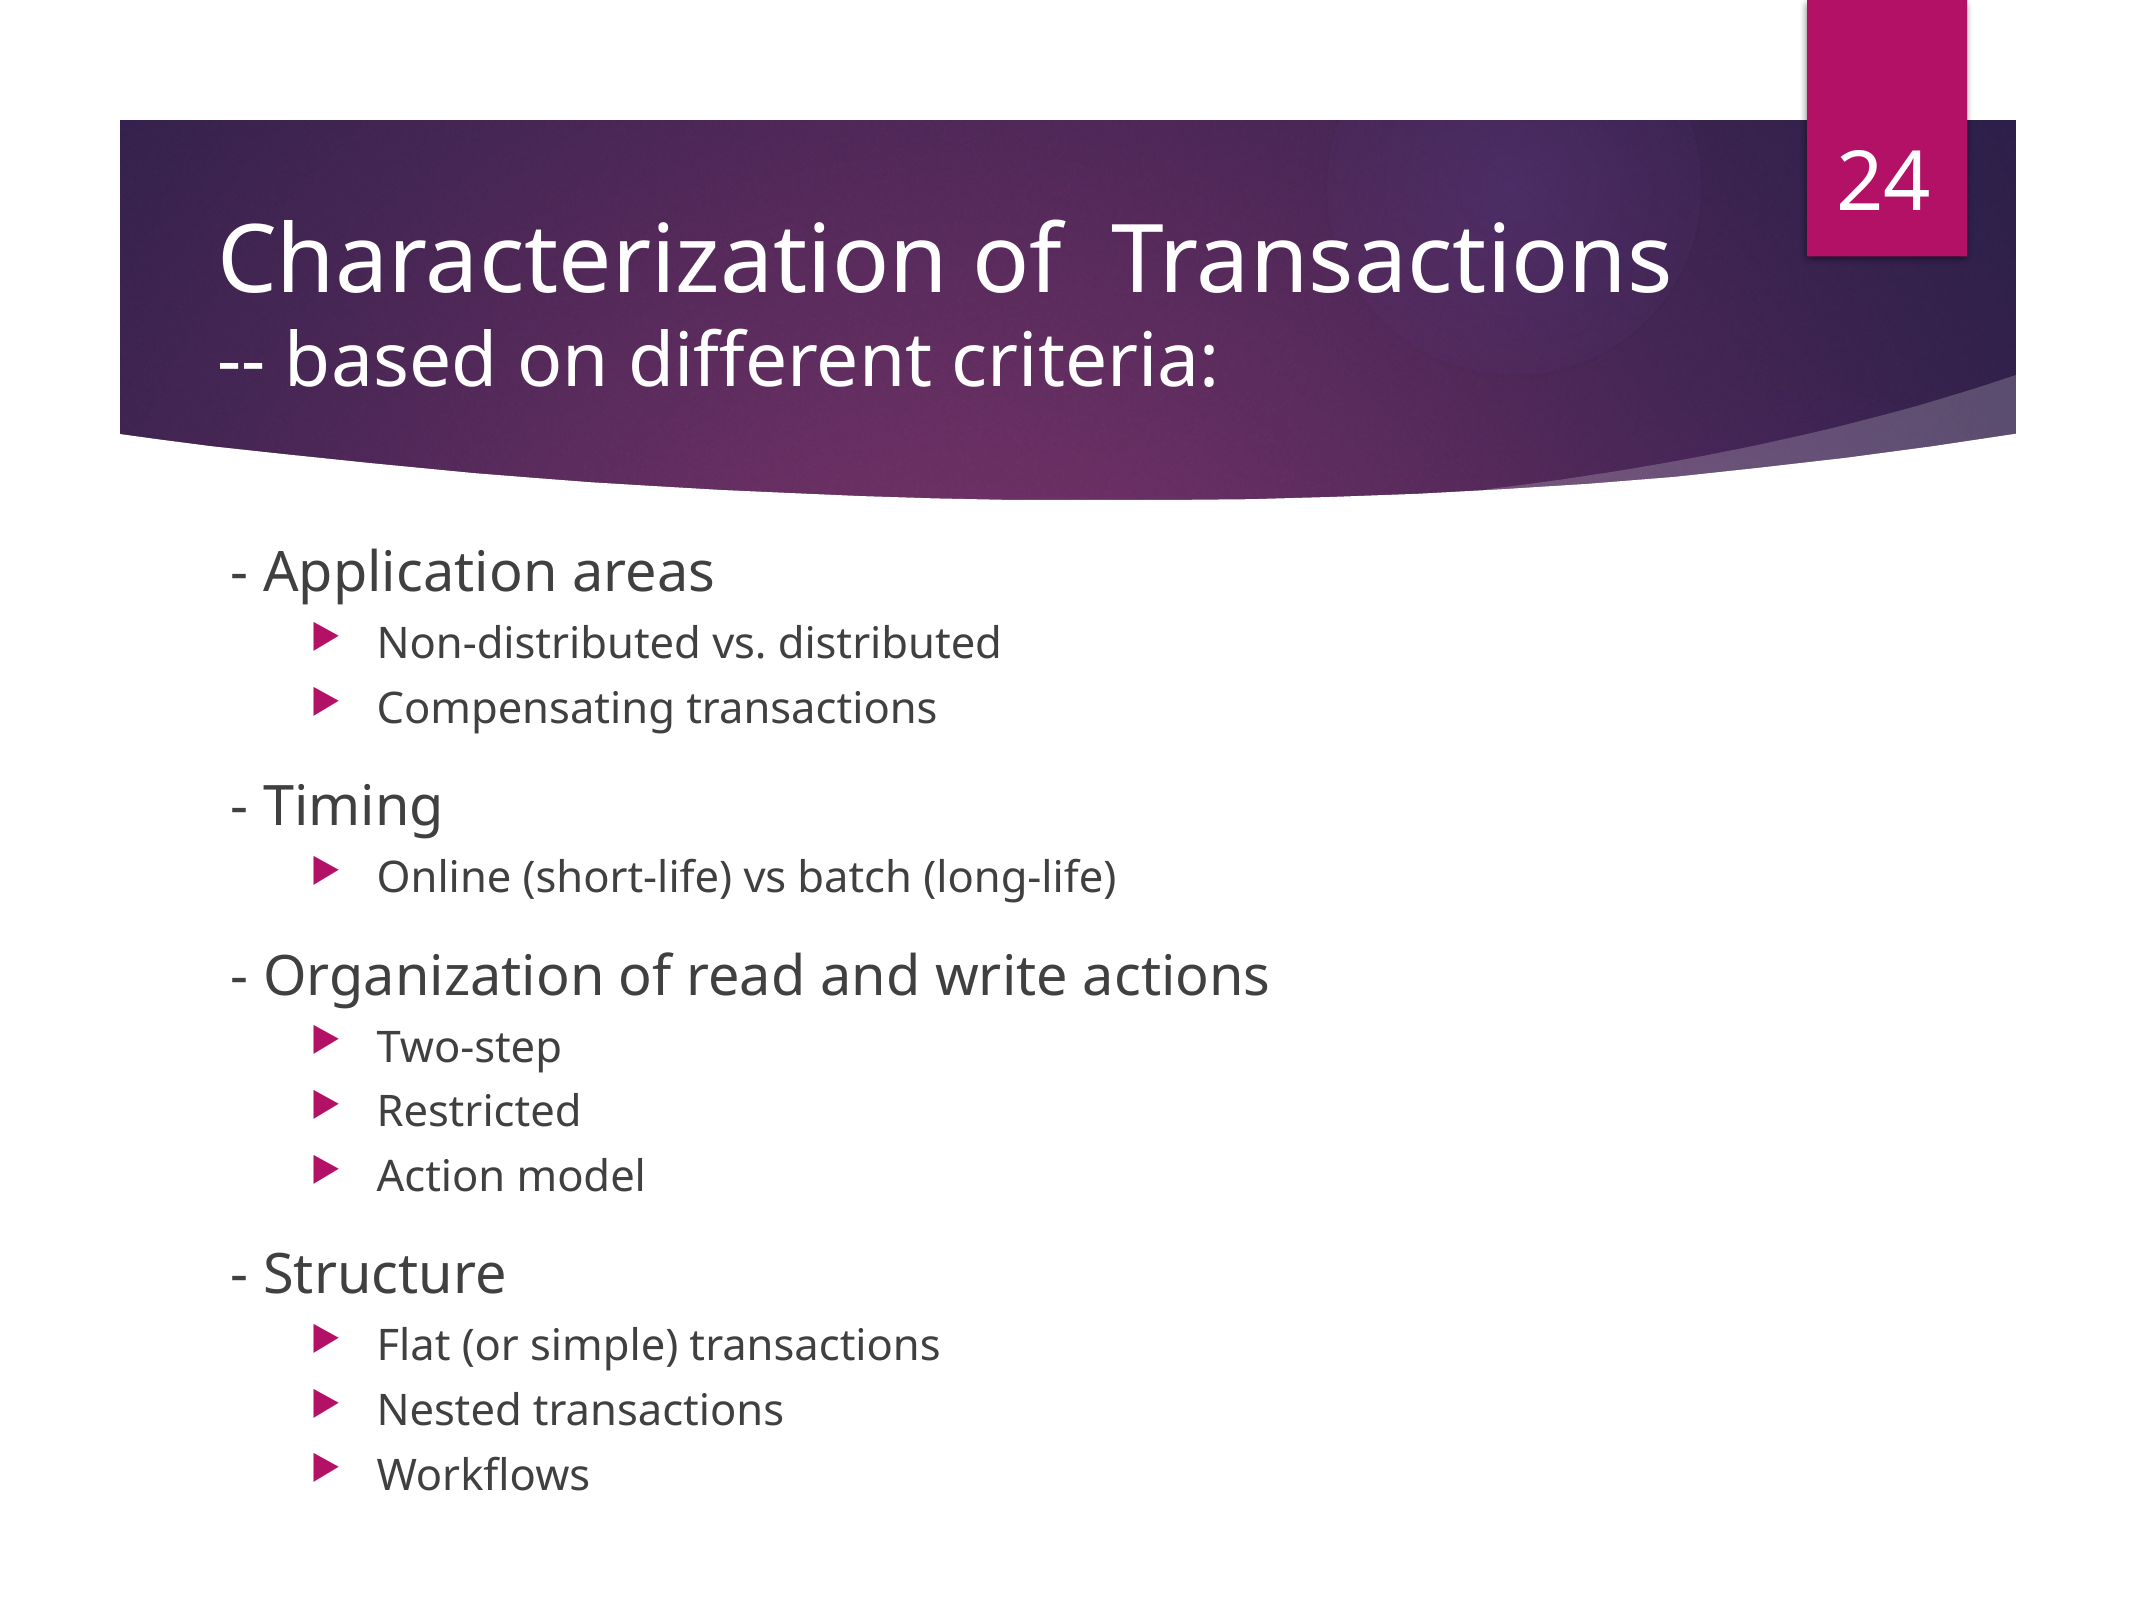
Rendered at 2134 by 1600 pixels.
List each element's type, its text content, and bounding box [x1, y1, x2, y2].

title Characterization of Transactions -- based on different criteria: [202, 294, 1792, 382]
list - Application areas Non-distributed vs. distributed Compensating transactions - Timing Online (short-life) vs batch (long-life) - Organization of read and write actions Two-step Restricted Action model - Structure Flat (or simple) transactions Nested transactions Workflows [201, 528, 1941, 1568]
slide_number 24 [1791, 68, 1976, 249]
text_box [44, 26, 2014, 294]
